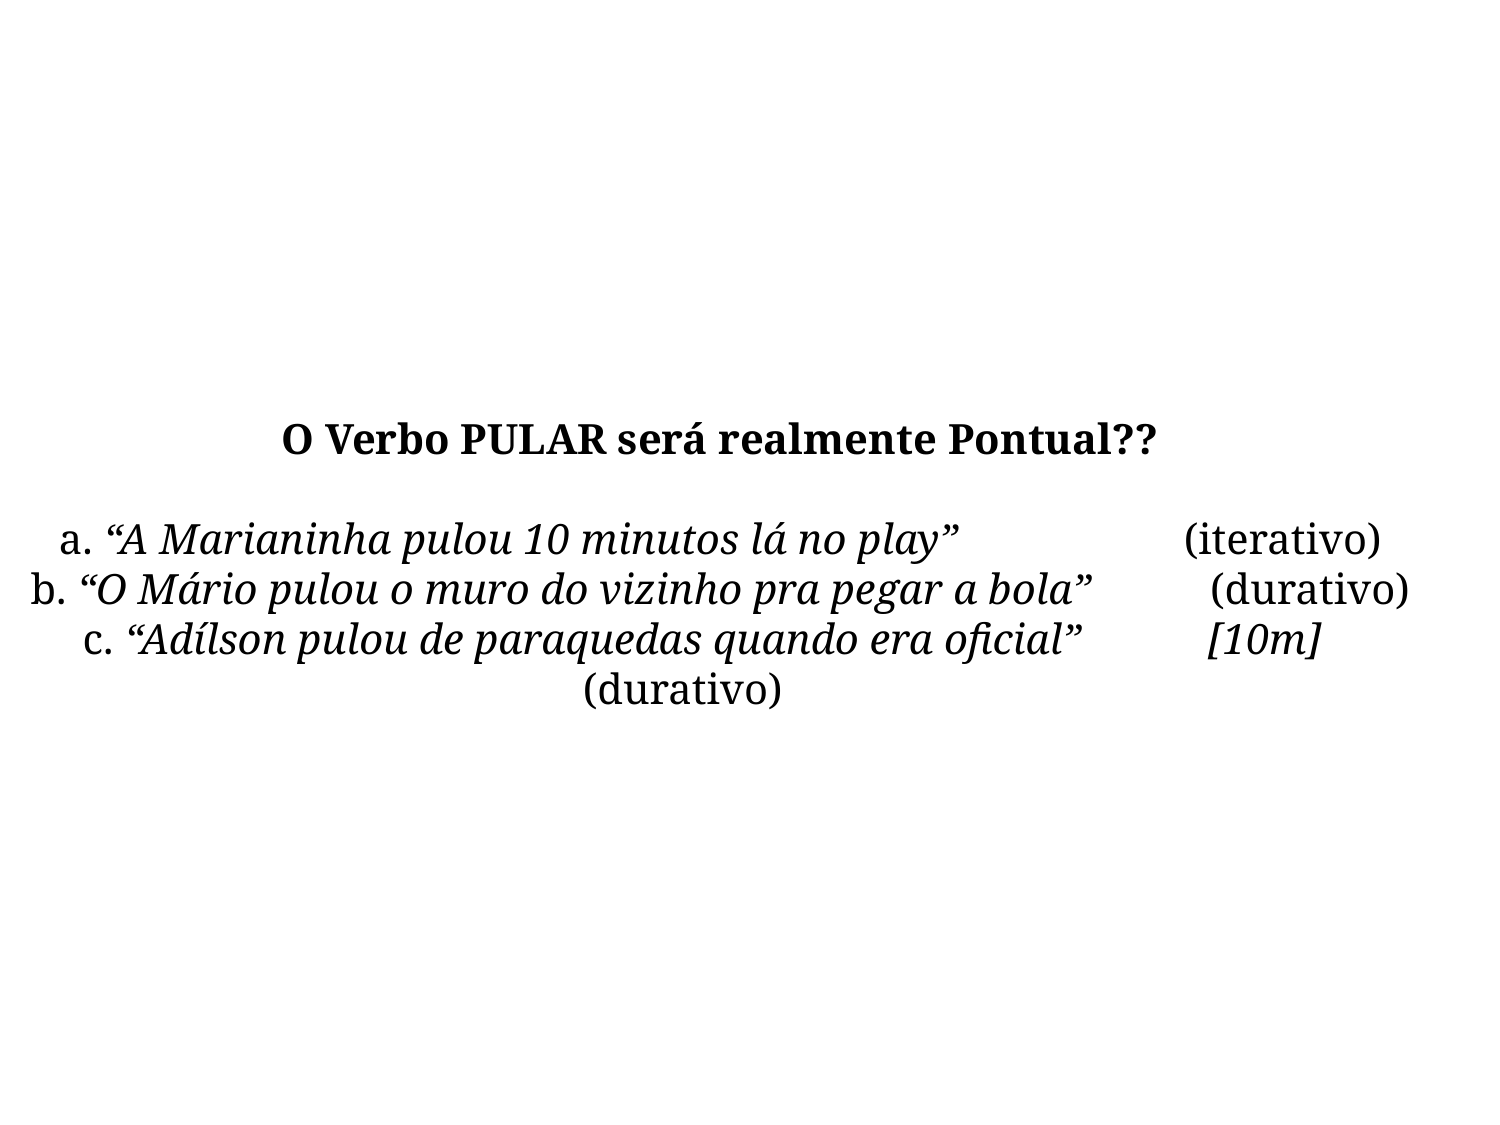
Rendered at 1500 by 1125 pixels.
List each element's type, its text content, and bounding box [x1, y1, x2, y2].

text_box O Verbo PULAR será realmente Pontual?? a. “A Marianinha pulou 10 minutos lá no play” (iterativo) b. “O Mário pulou o muro do vizinho pra pegar a bola” (durativo) c. “Adílson pulou de paraquedas quando era oficial” [10m] (durativo) [0, 405, 1453, 721]
